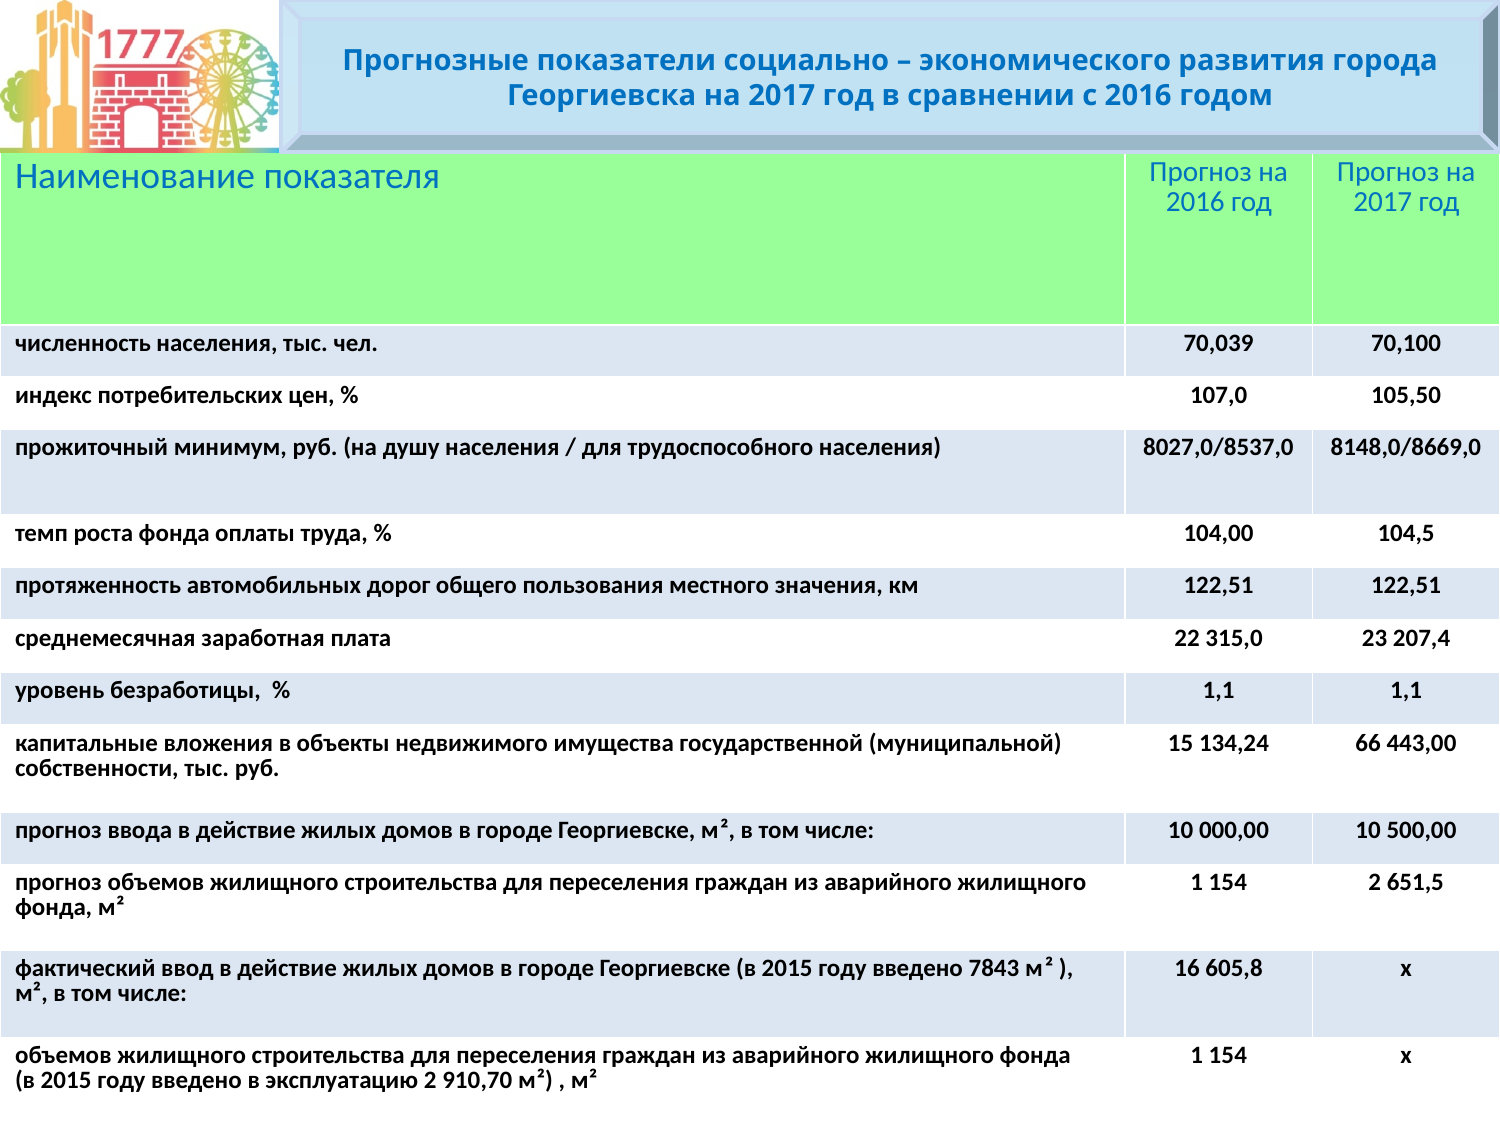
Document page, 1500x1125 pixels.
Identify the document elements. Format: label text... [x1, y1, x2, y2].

table_cell 122,51 [1313, 568, 1499, 619]
table_cell 16 605,8 [1126, 951, 1312, 1037]
table_cell х [1313, 1038, 1499, 1124]
table_cell уровень безработицы, % [1, 673, 1124, 724]
table_cell 1,1 [1313, 673, 1499, 724]
table_cell 8027,0/8537,0 [1126, 430, 1312, 514]
text_box Прогнозные показатели социально – экономического развития города Георгиевска на 2017 год в сравнении с 2016 годом [282, 0, 1500, 154]
table_header Прогноз на 2017 год [1313, 154, 1499, 324]
table_cell индекс потребительских цен, % [1, 378, 1124, 429]
table_cell протяженность автомобильных дорог общего пользования местного значения, км [1, 568, 1124, 619]
table_cell 66 443,00 [1313, 726, 1499, 811]
table_cell х [1313, 951, 1499, 1037]
table_cell 122,51 [1126, 568, 1312, 619]
picture [0, 0, 282, 153]
table_cell прогноз ввода в действие жилых домов в городе Георгиевске, м², в том числе: [1, 813, 1124, 864]
table_cell 8148,0/8669,0 [1313, 430, 1499, 514]
table_cell 107,0 [1126, 378, 1312, 429]
table_cell 10 000,00 [1126, 813, 1312, 864]
table_cell 15 134,24 [1126, 726, 1312, 811]
table_cell 104,5 [1313, 516, 1499, 567]
table_cell 2 651,5 [1313, 865, 1499, 949]
table_cell 1 154 [1126, 865, 1312, 949]
table_cell капитальные вложения в объекты недвижимого имущества государственной (муниципальной) собственности, тыс. руб. [1, 726, 1124, 811]
table_header Прогноз на 2016 год [1126, 154, 1312, 324]
table_cell фактический ввод в действие жилых домов в городе Георгиевске (в 2015 году введено 7843 м² ), м², в том числе: [1, 951, 1124, 1037]
table_header Наименование показателя [1, 154, 1124, 324]
table_cell объемов жилищного строительства для переселения граждан из аварийного жилищного фонда (в 2015 году введено в эксплуатацию 2 910,70 м²) , м² [1, 1038, 1124, 1124]
table_cell 104,00 [1126, 516, 1312, 567]
table_cell прожиточный минимум, руб. (на душу населения / для трудоспособного населения) [1, 430, 1124, 514]
table_cell 105,50 [1313, 378, 1499, 429]
table_cell численность населения, тыс. чел. [1, 326, 1124, 376]
table_cell темп роста фонда оплаты труда, % [1, 516, 1124, 567]
table_cell прогноз объемов жилищного строительства для переселения граждан из аварийного жилищного фонда, м² [1, 865, 1124, 949]
table_cell 10 500,00 [1313, 813, 1499, 864]
table_cell 70,039 [1126, 326, 1312, 376]
table_cell 1 154 [1126, 1038, 1312, 1124]
table_cell 23 207,4 [1313, 621, 1499, 671]
table_cell 70,100 [1313, 326, 1499, 376]
table_cell среднемесячная заработная плата [1, 621, 1124, 671]
table_cell 1,1 [1126, 673, 1312, 724]
table_cell 22 315,0 [1126, 621, 1312, 671]
